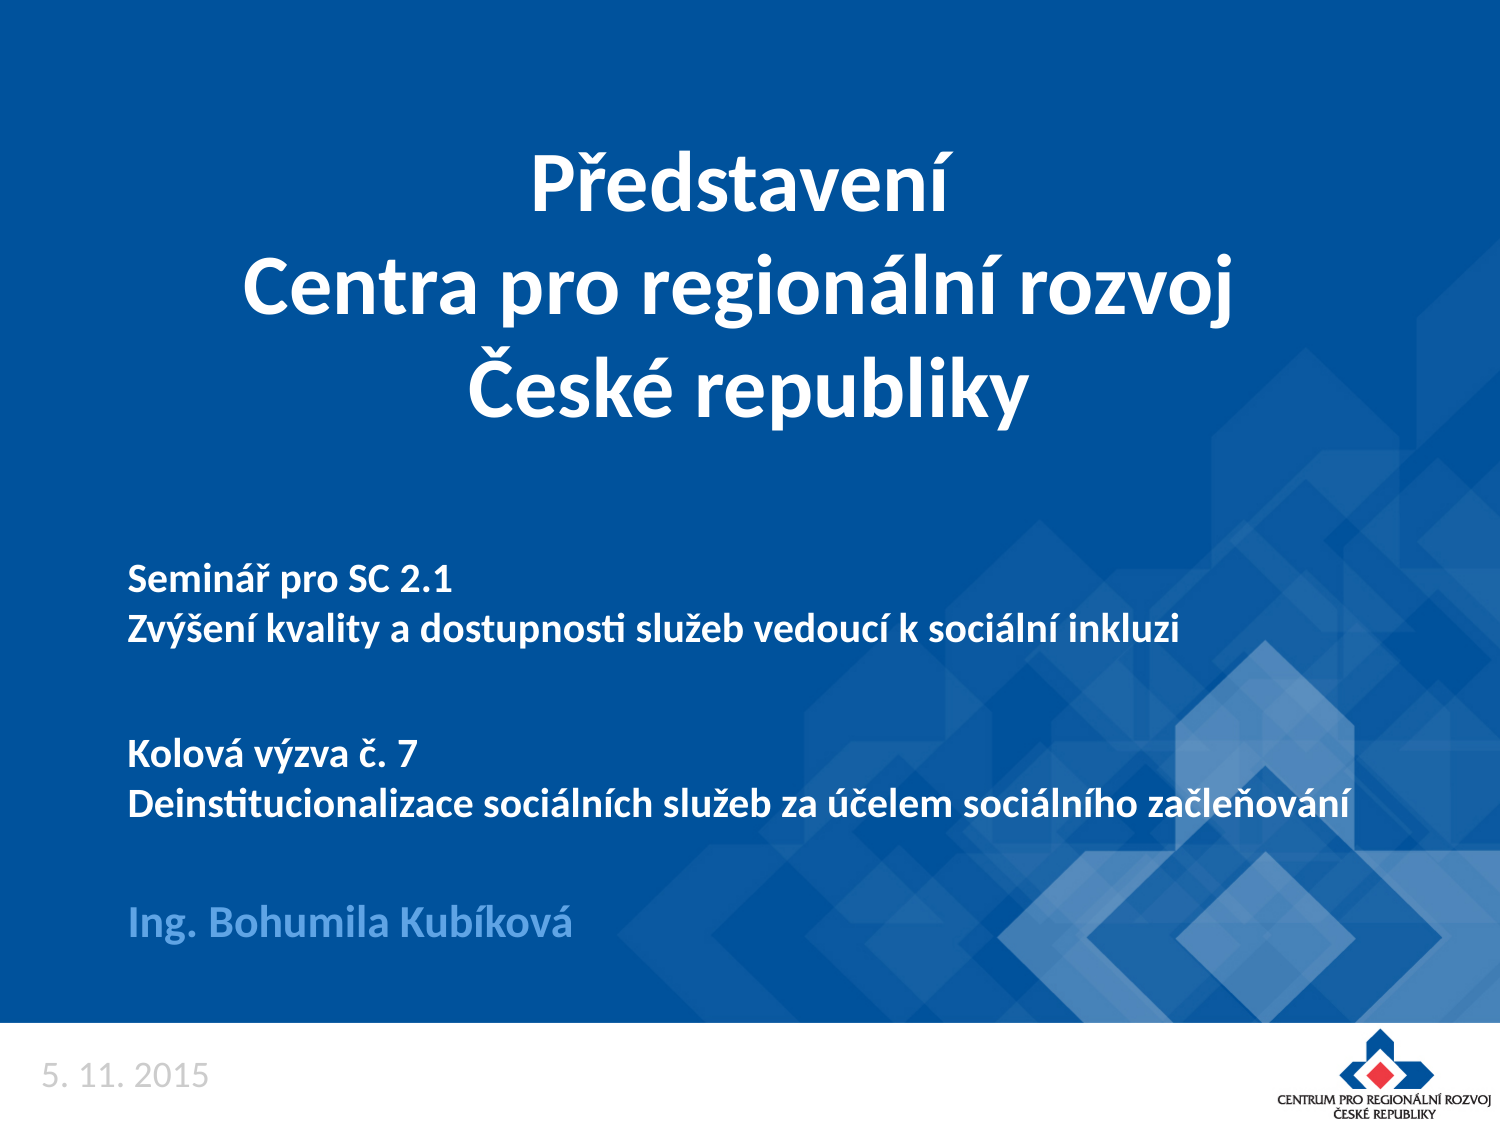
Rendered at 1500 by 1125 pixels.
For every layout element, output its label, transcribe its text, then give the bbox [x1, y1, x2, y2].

subtitle Ing. Bohumila Kubíková [112, 883, 1163, 978]
picture [0, 0, 1500, 1125]
list 5. 11. 2015 [25, 1042, 355, 1104]
title Představení Centra pro regionální rozvoj České republiky [112, 117, 1388, 445]
list Seminář pro SC 2.1 Zvýšení kvality a dostupnosti služeb vedoucí k sociální inkluzi Kolová výzva č. 7 Deinstitucionalizace sociálních služeb za účelem sociálního začleňování [112, 542, 1407, 848]
